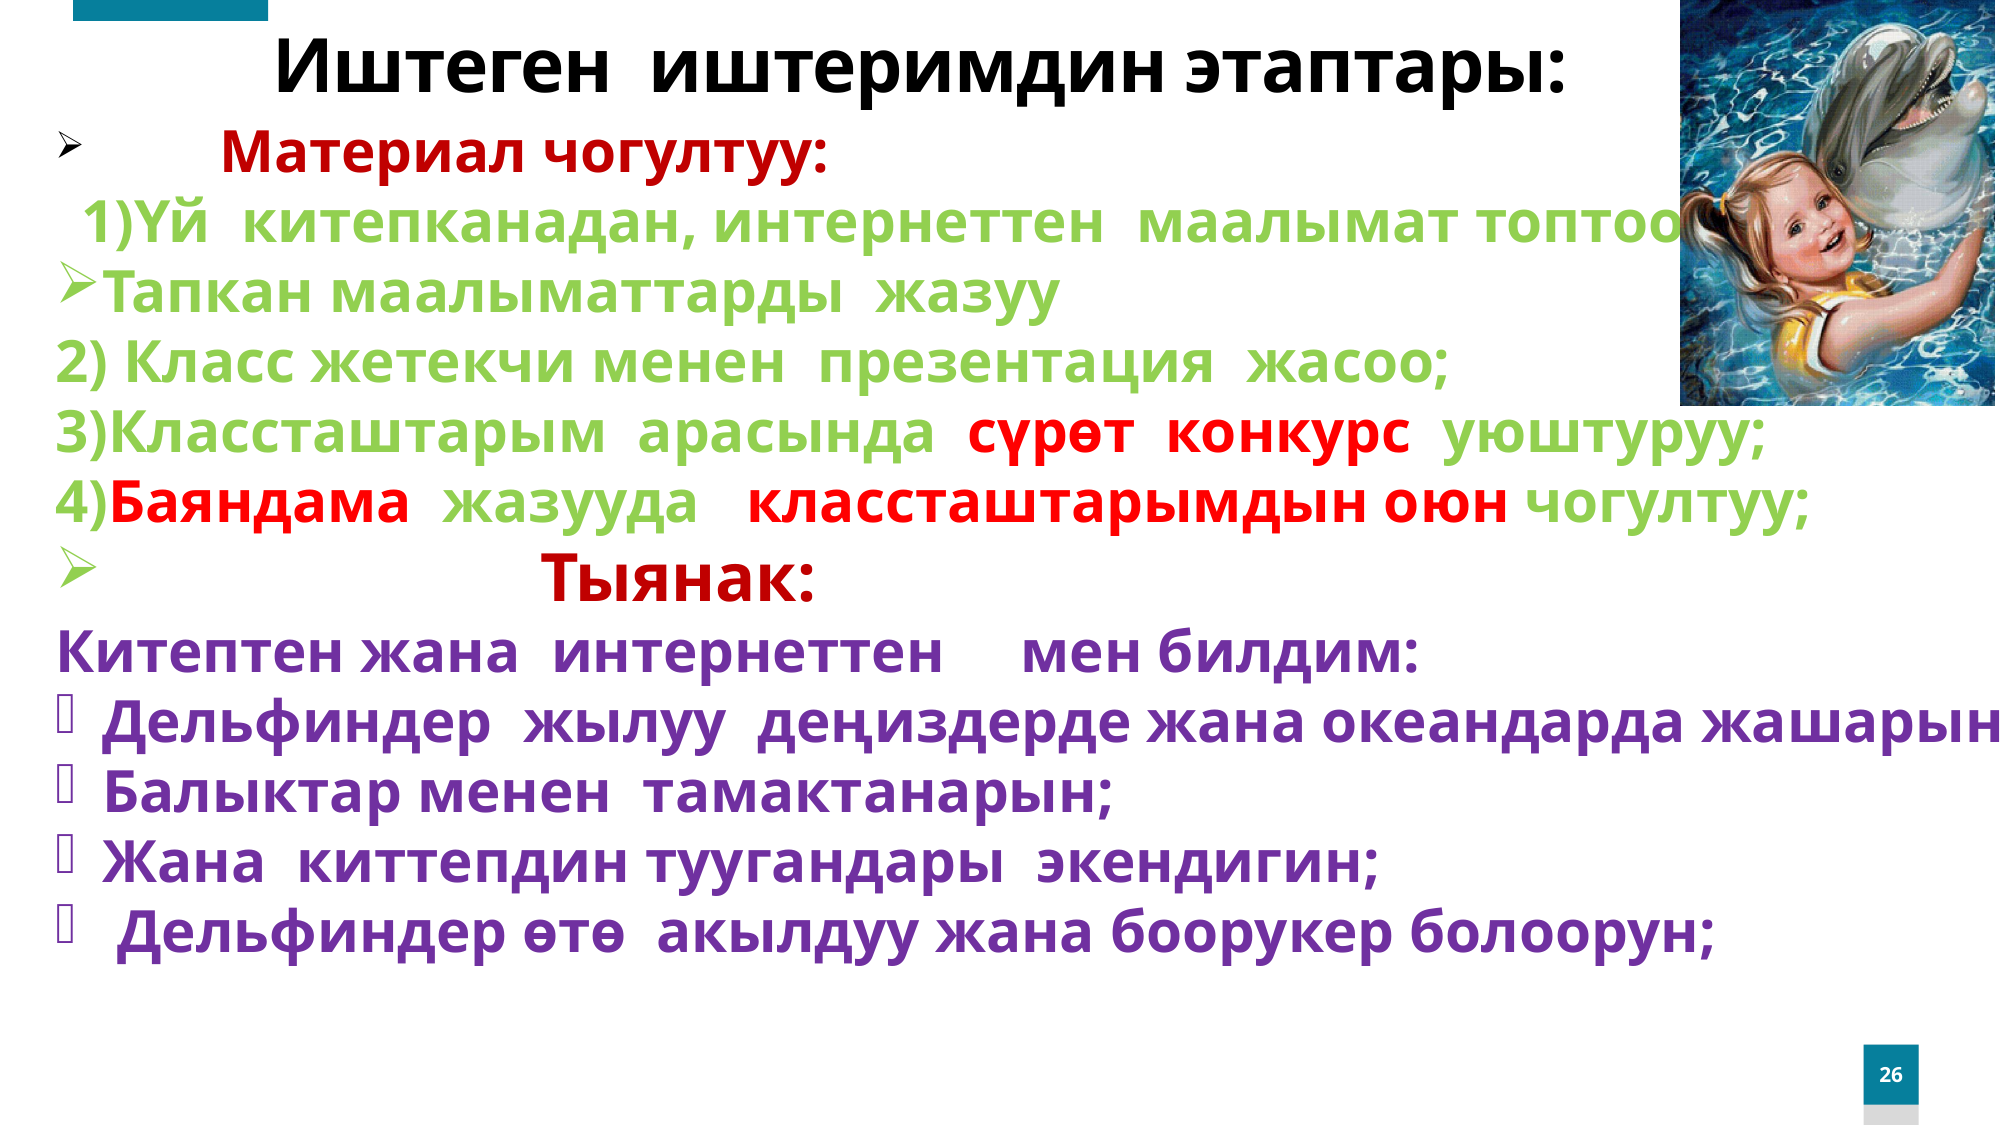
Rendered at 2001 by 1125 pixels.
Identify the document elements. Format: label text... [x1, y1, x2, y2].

title Иштеген иштеримдин этаптары: [128, 29, 1680, 107]
text_box Материал чогултуу: 1)Үй китепканадан, интернеттен маалымат топтоо; Тапкан маалыматтарды жазуу 2) Класс жетекчи менен презентация жасоо; 3)Классташтарым арасында сүрөт конкурс уюштуруу; 4)Баяндама жазууда классташтарымдын оюн чогултуу; Тыянак: Китептен жана интернеттен мен билдим: Дельфиндер жылуу деңиздерде жана океандарда жашарын; Балыктар менен тамактанарын; Жана киттепдин туугандары экендигин; Дельфиндер өтө акылдуу жана боорукер болоорун; [40, 107, 2000, 972]
picture [1680, 0, 1995, 406]
